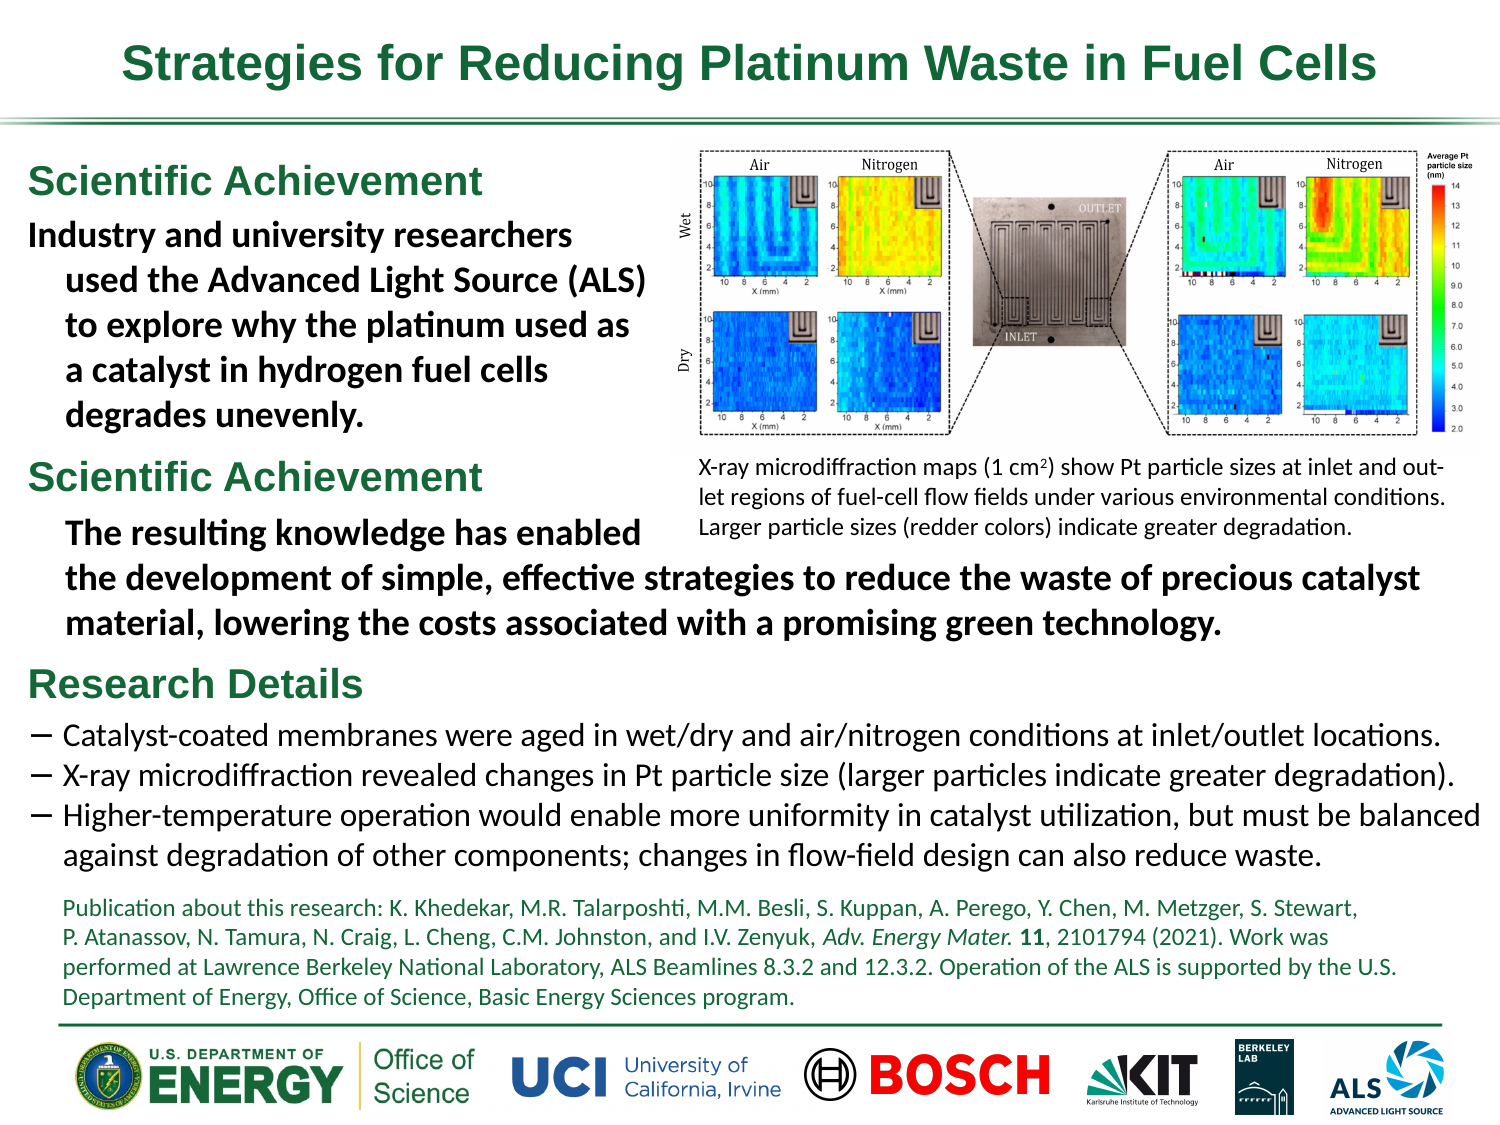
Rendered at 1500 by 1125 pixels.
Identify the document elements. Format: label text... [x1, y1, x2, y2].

picture [0, 120, 1500, 1125]
text_box X-ray microdiffraction maps (1 cm2) show Pt particle sizes at inlet and out- let regions of fuel-cell flow fields under various environmental conditions. Larger particle sizes (redder colors) indicate greater degradation. [683, 464, 1472, 557]
text_box Strategies for Reducing Platinum Waste in Fuel Cells [0, 0, 1500, 120]
text_box The resulting knowledge has enabled the development of simple, effective strategies to reduce the waste of precious catalyst material, lowering the costs associated with a promising green technology. Research Details Catalyst-coated membranes were aged in wet/dry and air/nitrogen conditions at inlet/outlet locations. X-ray microdiffraction revealed changes in Pt particle size (larger particles indicate greater degradation). Higher-temperature operation would enable more uniformity in catalyst utilization, but must be balanced against degradation of other components; changes in flow-field design can also reduce waste. [12, 500, 1500, 891]
text_box Scientific Achievement Industry and university researchers used the Advanced Light Source (ALS) to explore why the platinum used as a catalyst in hydrogen fuel cells degrades unevenly. Scientific Achievement [12, 146, 669, 500]
text_box Publication about this research: K. Khedekar, M.R. Talarposhti, M.M. Besli, S. Kuppan, A. Perego, Y. Chen, M. Metzger, S. Stewart, P. Atanassov, N. Tamura, N. Craig, L. Cheng, C.M. Johnston, and I.V. Zenyuk, Adv. Energy Mater. 11, 2101794 (2021). Work was performed at Lawrence Berkeley National Laboratory, ALS Beamlines 8.3.2 and 12.3.2. Operation of the ALS is supported by the U.S. Department of Energy, Office of Science, Basic Energy Sciences program. [47, 883, 1454, 1025]
